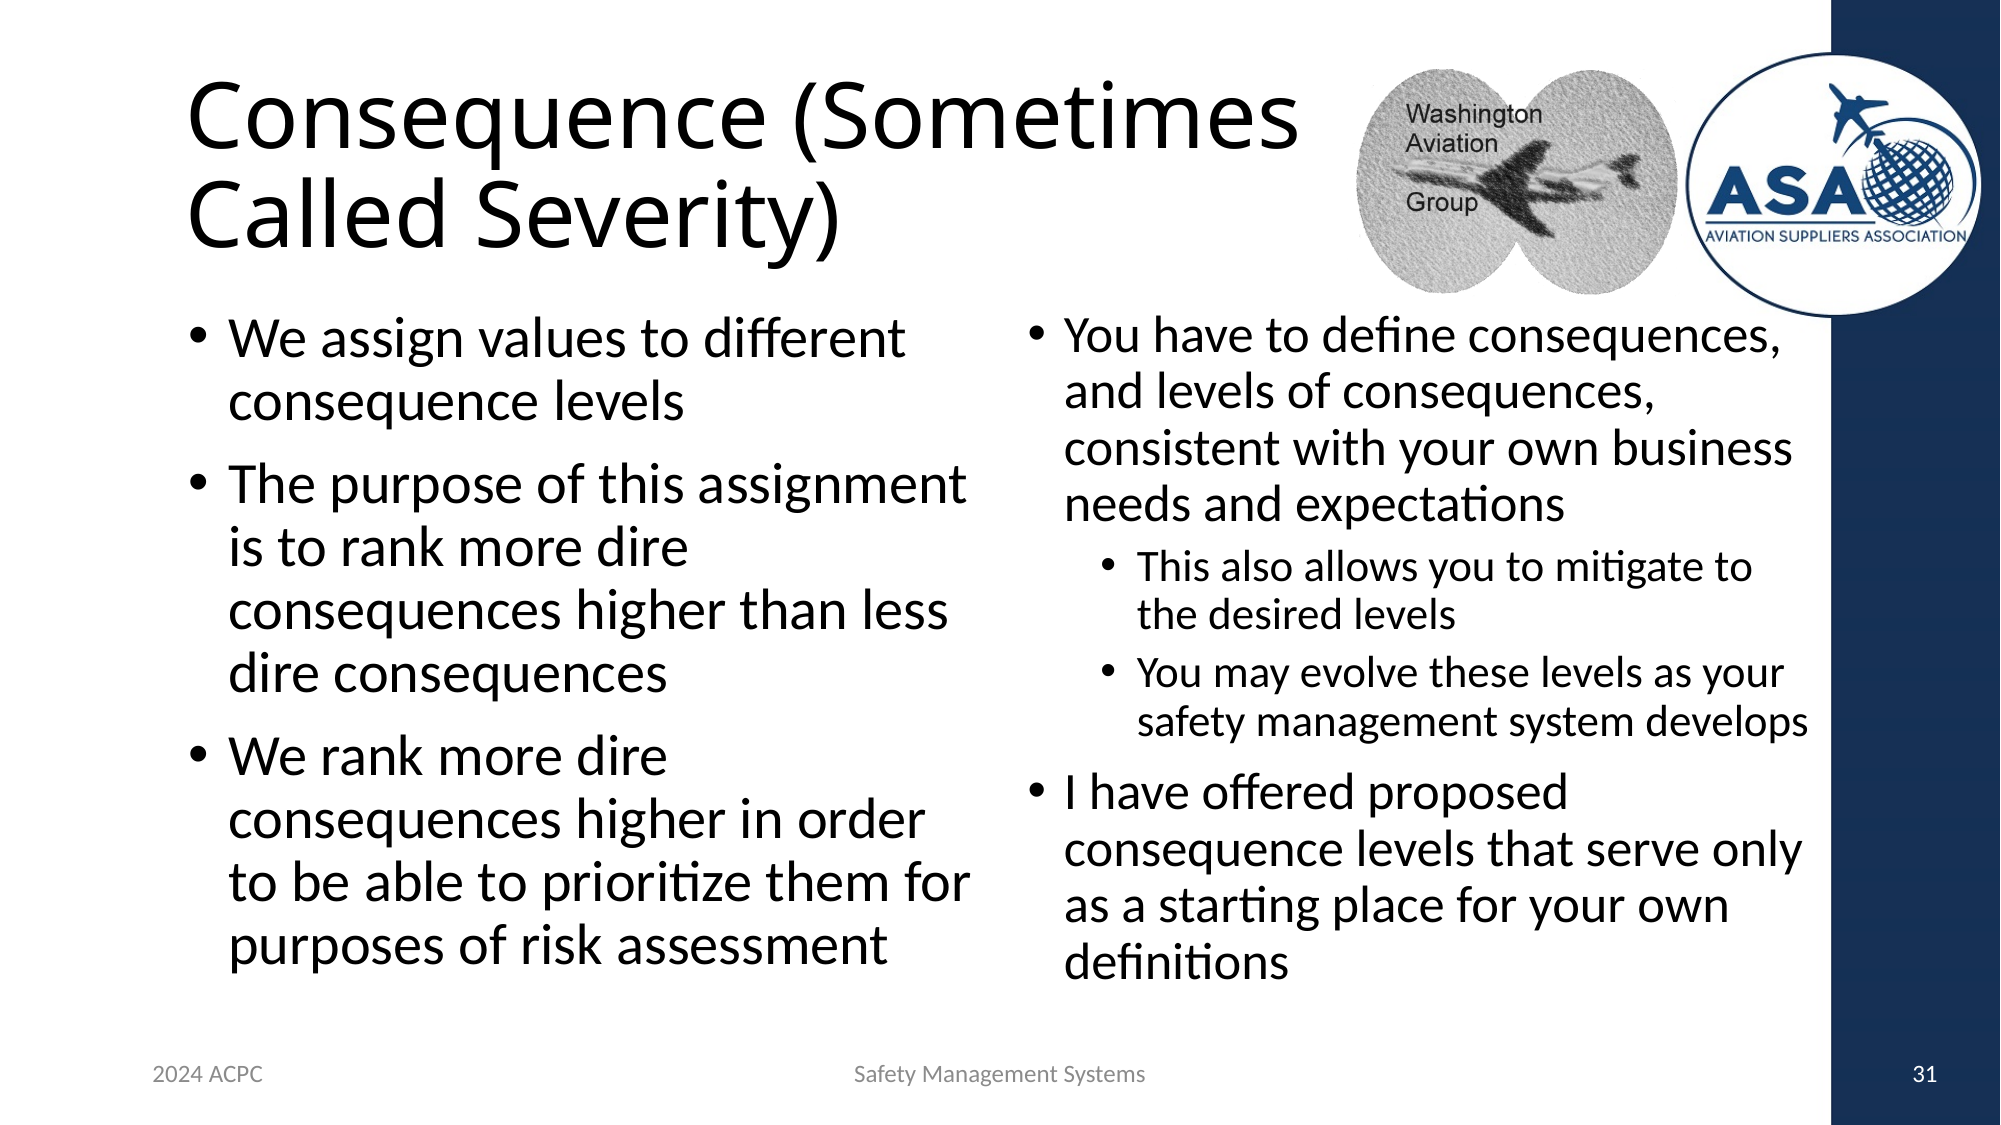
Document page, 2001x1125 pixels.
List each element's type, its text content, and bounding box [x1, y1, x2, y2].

picture [1337, 0, 2000, 1125]
slide_number 2024 ACPC [137, 1042, 588, 1103]
slide_number 31 [1842, 1042, 1953, 1103]
title Consequence (Sometimes Called Severity) [170, 59, 1364, 278]
list We assign values to different consequence levels The purpose of this assignment is to rank more dire consequences higher than less dire consequences We rank more dire consequences higher in order to be able to prioritize them for purposes of risk assessment [173, 299, 988, 1014]
footer Safety Management Systems [662, 1042, 1338, 1103]
list You have to define consequences, and levels of consequences, consistent with your own business needs and expectations This also allows you to mitigate to the desired levels You may evolve these levels as your safety management system develops I have offered proposed consequence levels that serve only as a starting place for your own definitions [1012, 299, 1827, 1014]
